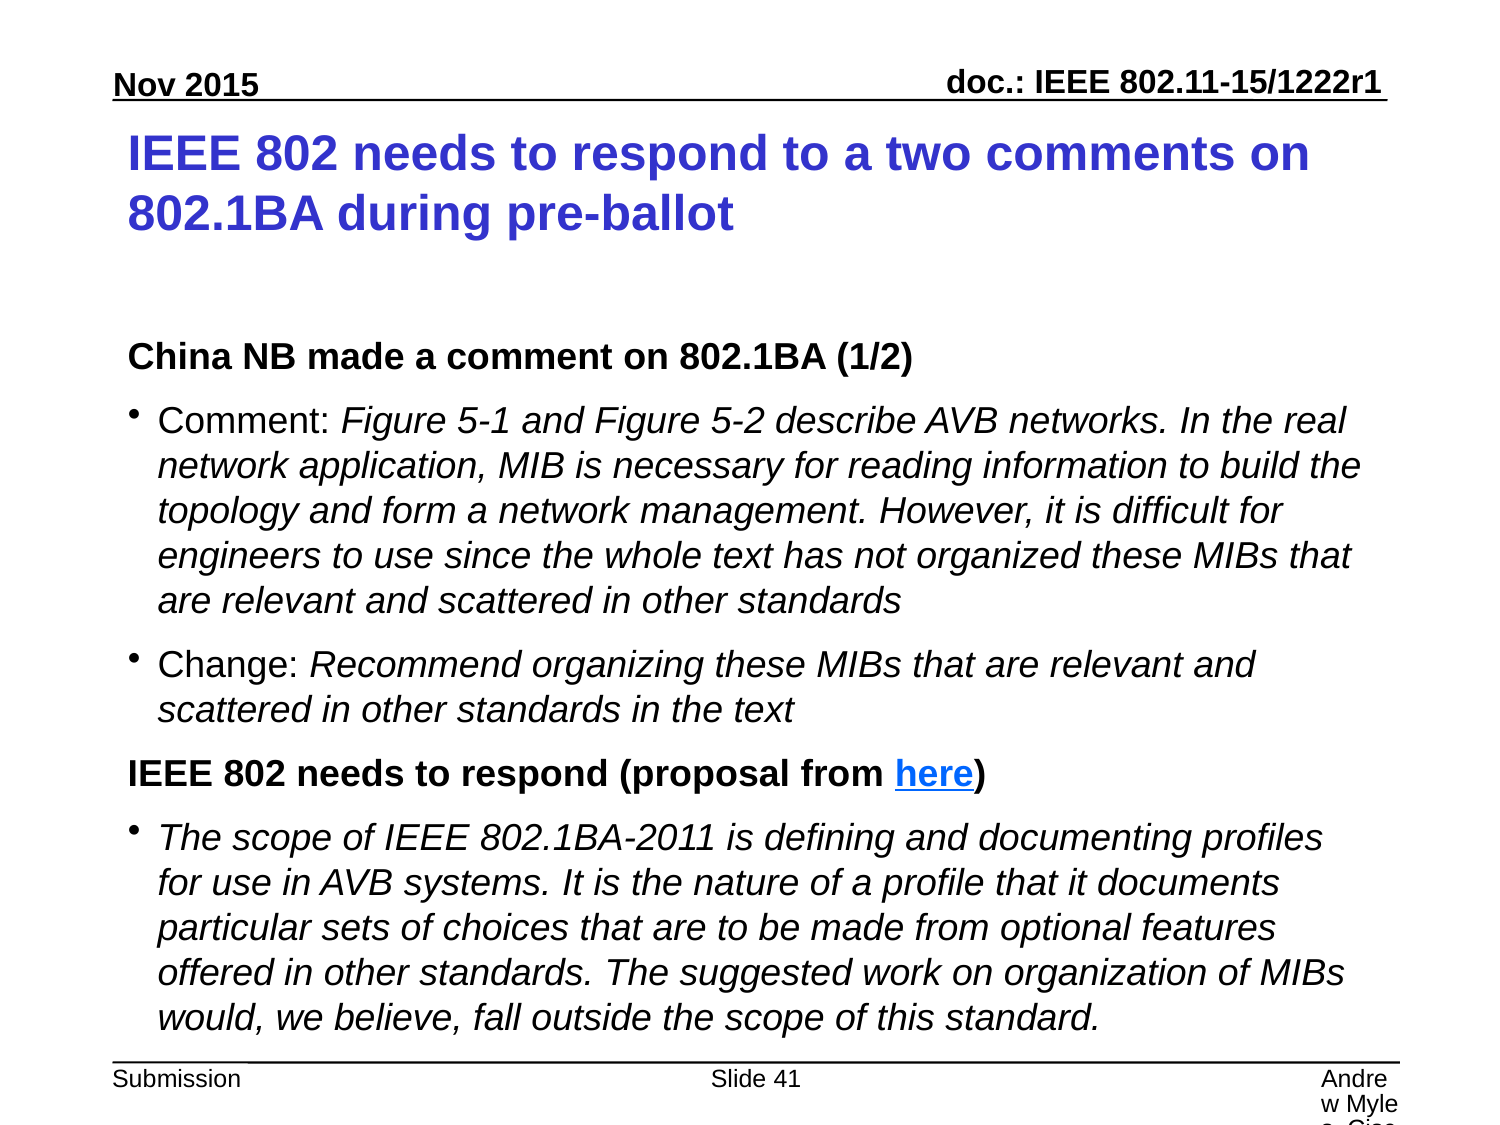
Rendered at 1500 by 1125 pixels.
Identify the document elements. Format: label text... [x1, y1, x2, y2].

slide_number Slide 41 [709, 1061, 803, 1093]
footer Andrew Myles, Cisco [1320, 1061, 1402, 1093]
list China NB made a comment on 802.1BA (1/2) Comment: Figure 5-1 and Figure 5-2 describe AVB networks. In the real network application, MIB is necessary for reading information to build the topology and form a network management. However, it is difficult for engineers to use since the whole text has not organized these MIBs that are relevant and scattered in other standards Change: Recommend organizing these MIBs that are relevant and scattered in other standards in the text IEEE 802 needs to respond (proposal from here) The scope of IEEE 802.1BA-2011 is defining and documenting profiles for use in AVB systems. It is the nature of a profile that it documents particular sets of choices that are to be made from optional features offered in other standards. The suggested work on organization of MIBs would, we believe, fall outside the scope of this standard. [112, 324, 1388, 1000]
title IEEE 802 needs to respond to a two comments on 802.1BA during pre-ballot [112, 112, 1388, 288]
